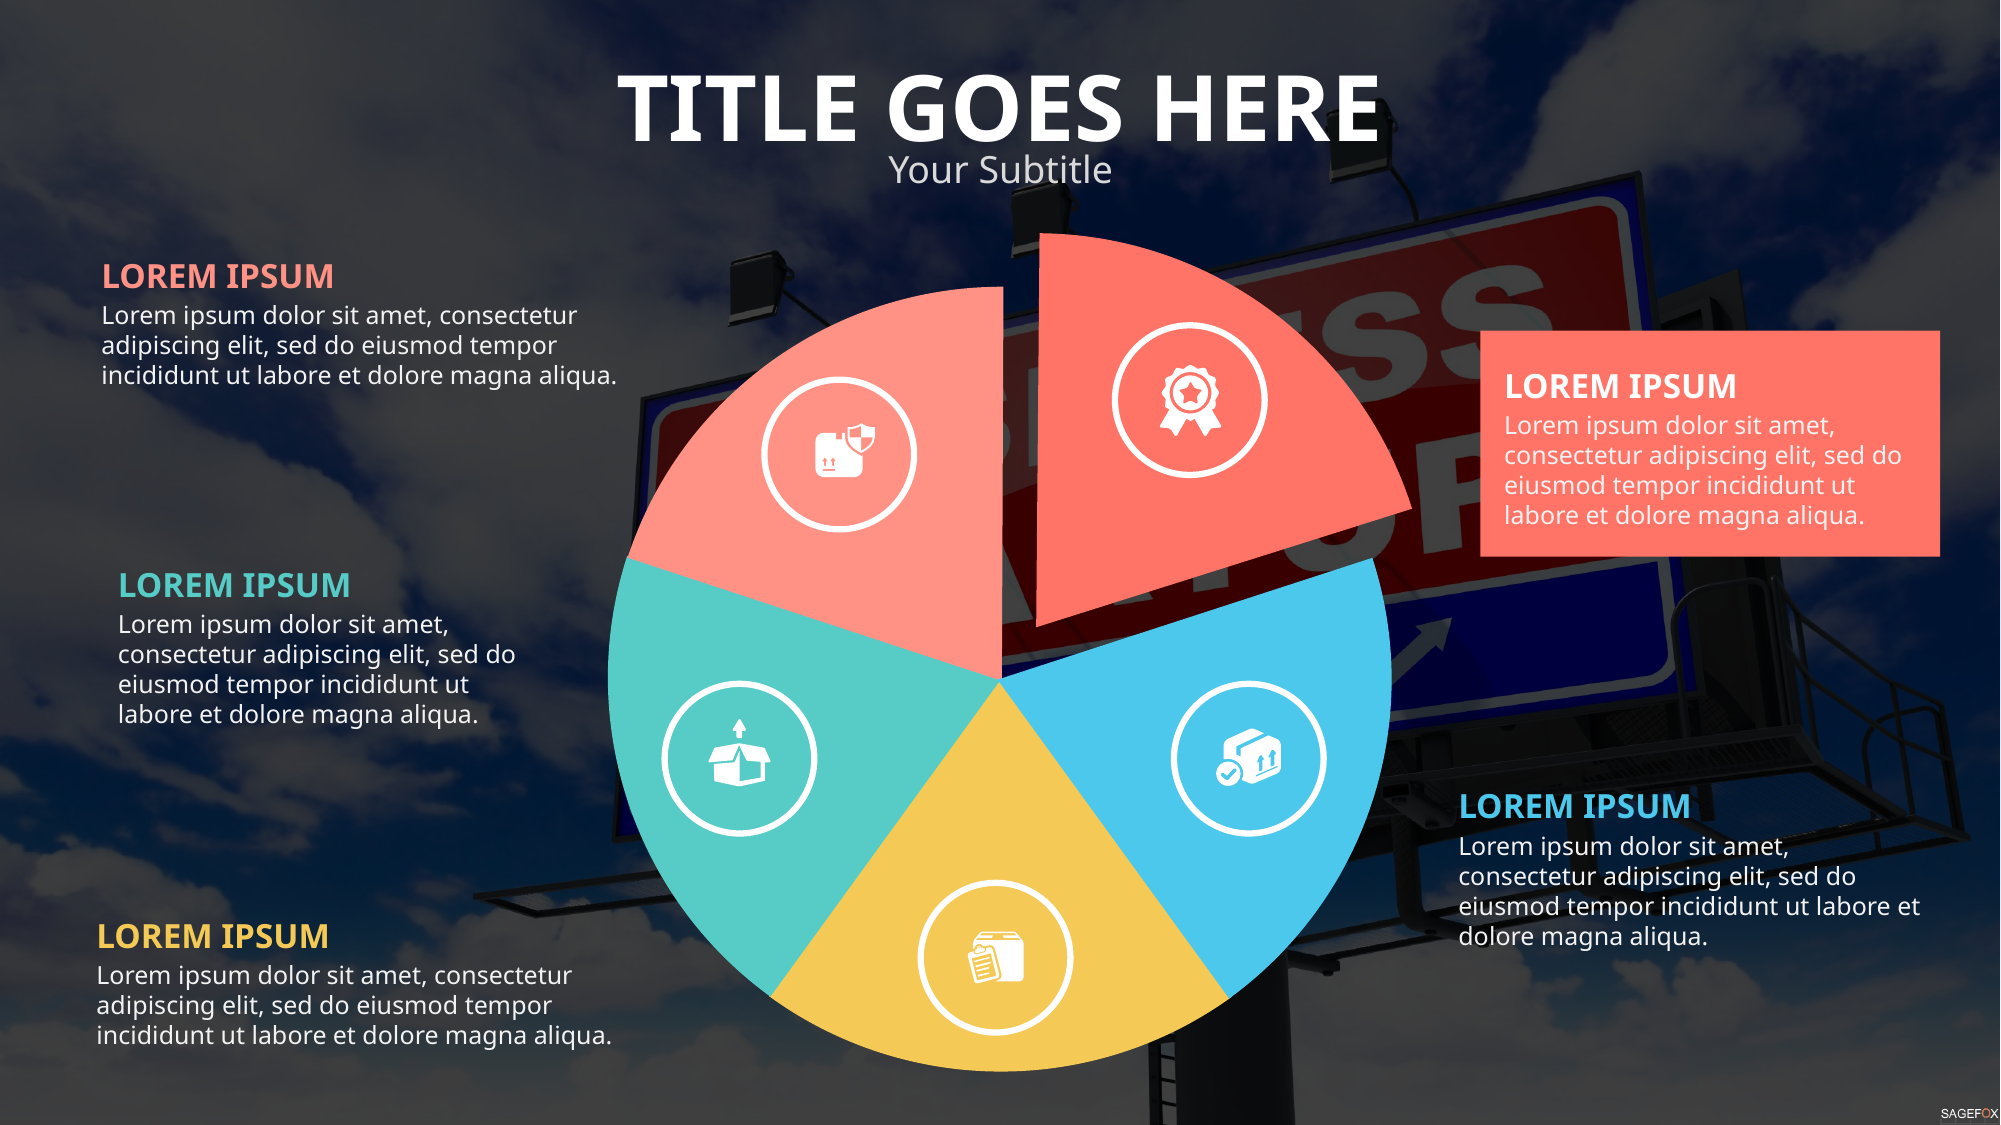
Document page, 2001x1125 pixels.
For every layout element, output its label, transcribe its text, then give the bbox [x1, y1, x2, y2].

text_box LOREM IPSUM Lorem ipsum dolor sit amet, consectetur adipiscing elit, sed do eiusmod tempor incididunt ut labore et dolore magna aliqua. [81, 907, 657, 1058]
text_box [626, 285, 1005, 681]
text_box [1113, 324, 1266, 477]
text_box [708, 743, 771, 787]
text_box LOREM IPSUM Lorem ipsum dolor sit amet, consectetur adipiscing elit, sed do eiusmod tempor incididunt ut labore et dolore magna aliqua. [103, 556, 562, 737]
text_box [1172, 682, 1325, 835]
text_box LOREM IPSUM Lorem ipsum dolor sit amet, consectetur adipiscing elit, sed do eiusmod tempor incididunt ut labore et dolore magna aliqua. [1489, 357, 1943, 537]
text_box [1159, 364, 1222, 437]
text_box [1035, 232, 1414, 629]
text_box [1479, 330, 1941, 558]
text_box [771, 685, 1230, 1073]
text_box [548, 42, 1452, 199]
text_box [1223, 728, 1281, 784]
text_box LOREM IPSUM Lorem ipsum dolor sit amet, consectetur adipiscing elit, sed do eiusmod tempor incididunt ut labore et dolore magna aliqua. [86, 247, 662, 397]
text_box [606, 554, 999, 999]
text_box [919, 881, 1072, 1034]
text_box [967, 931, 1024, 984]
text_box [995, 556, 1393, 1000]
text_box [815, 423, 875, 478]
picture [0, 0, 2001, 1125]
text_box [732, 718, 746, 739]
text_box [663, 682, 816, 835]
text_box [1216, 761, 1241, 787]
text_box LOREM IPSUM Lorem ipsum dolor sit amet, consectetur adipiscing elit, sed do eiusmod tempor incididunt ut labore et dolore magna aliqua. [1443, 778, 1941, 958]
text_box [763, 378, 916, 531]
